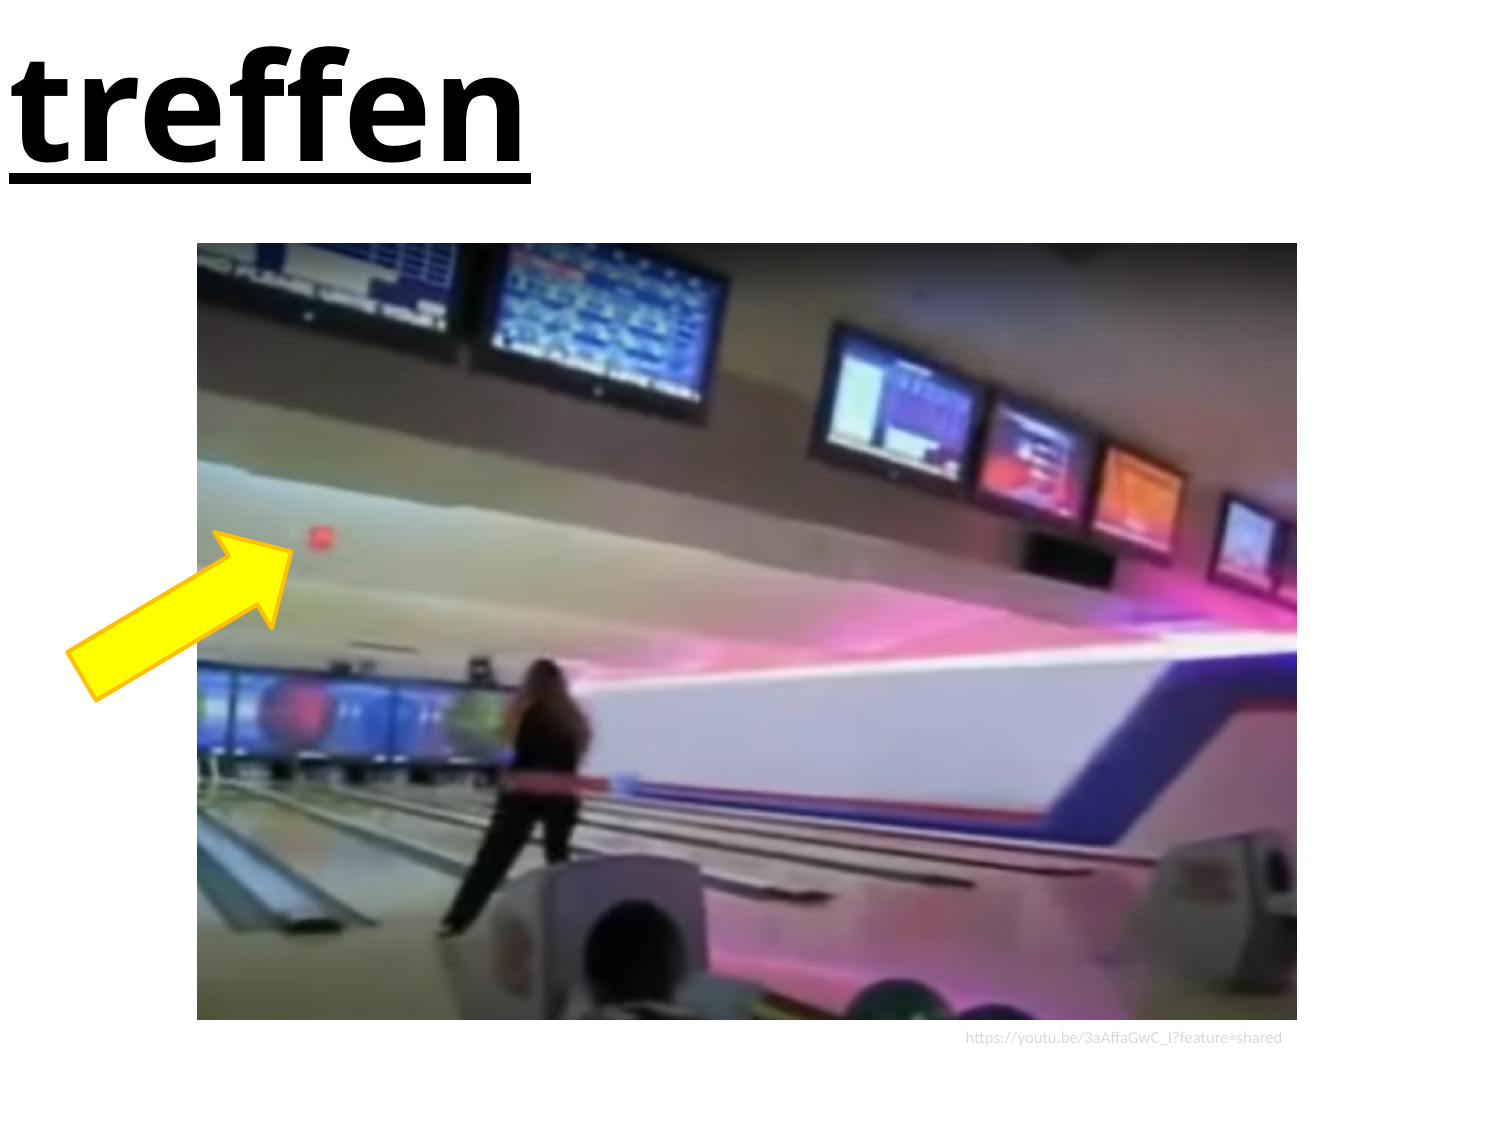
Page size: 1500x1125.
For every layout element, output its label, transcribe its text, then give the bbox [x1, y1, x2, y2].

text_box [65, 575, 192, 703]
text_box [197, 243, 1353, 1056]
text_box treffen [0, 4, 1500, 199]
